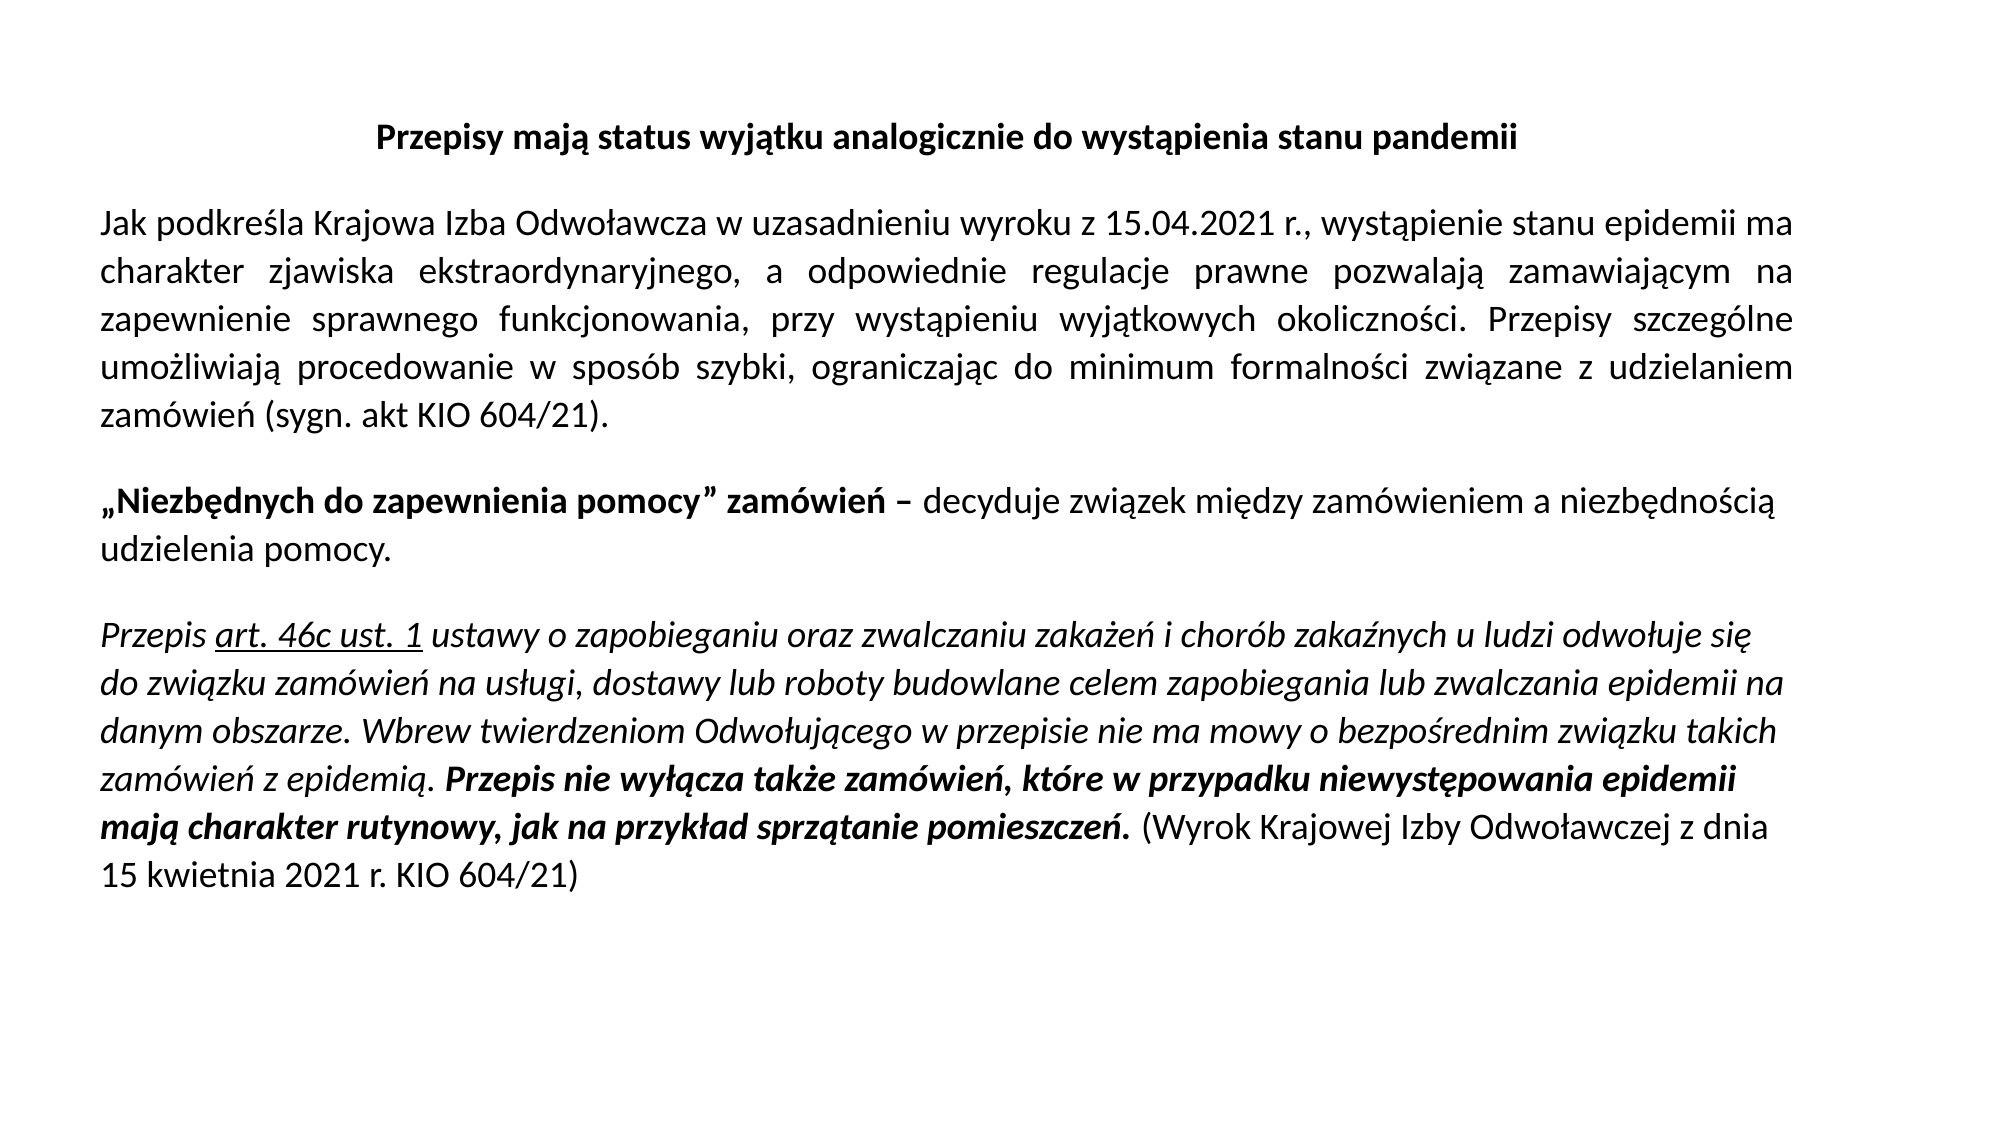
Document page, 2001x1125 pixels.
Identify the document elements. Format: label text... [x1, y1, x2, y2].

list Przepisy mają status wyjątku analogicznie do wystąpienia stanu pandemii Jak podkreśla Krajowa Izba Odwoławcza w uzasadnieniu wyroku z 15.04.2021 r., wystąpienie stanu epidemii ma charakter zjawiska ekstraordynaryjnego, a odpowiednie regulacje prawne pozwalają zamawiającym na zapewnienie sprawnego funkcjonowania, przy wystąpieniu wyjątkowych okoliczności. Przepisy szczególne umożliwiają procedowanie w sposób szybki, ograniczając do minimum formalności związane z udzielaniem zamówień (sygn. akt KIO 604/21). „Niezbędnych do zapewnienia pomocy” zamówień – decyduje związek między zamówieniem a niezbędnością udzielenia pomocy. Przepis art. 46c ust. 1 ustawy o zapobieganiu oraz zwalczaniu zakażeń i chorób zakaźnych u ludzi odwołuje się do związku zamówień na usługi, dostawy lub roboty budowlane celem zapobiegania lub zwalczania epidemii na danym obszarze. Wbrew twierdzeniom Odwołującego w przepisie nie ma mowy o bezpośrednim związku takich zamówień z epidemią. Przepis nie wyłącza także zamówień, które w przypadku niewystępowania epidemii mają charakter rutynowy, jak na przykład sprzątanie pomieszczeń. (Wyrok Krajowej Izby Odwoławczej z dnia 15 kwietnia 2021 r. KIO 604/21) [85, 101, 1811, 1035]
